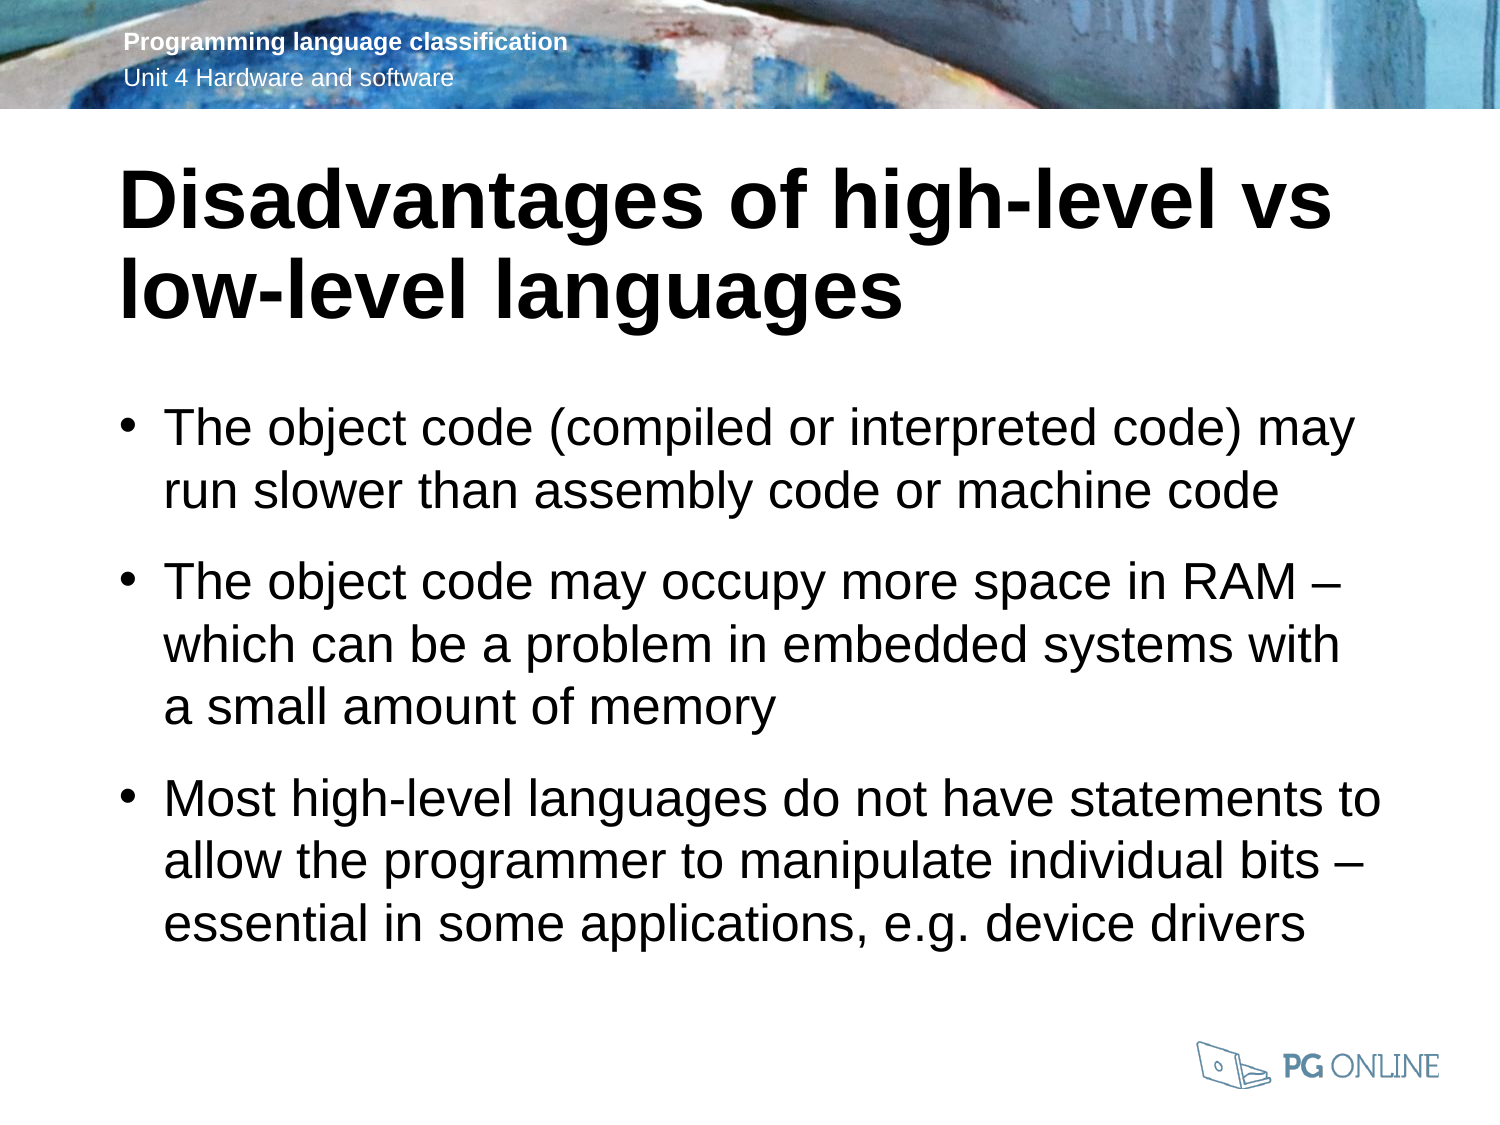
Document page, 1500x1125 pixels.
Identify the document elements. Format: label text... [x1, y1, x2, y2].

list Disadvantages of high-level vs low-level languages [118, 148, 1401, 259]
picture [0, 0, 1500, 109]
list The object code (compiled or interpreted code) may run slower than assembly code or machine code The object code may occupy more space in RAM – which can be a problem in embedded systems with a small amount of memory Most high-level languages do not have statements to allow the programmer to manipulate individual bits – essential in some applications, e.g. device drivers [118, 393, 1398, 1026]
